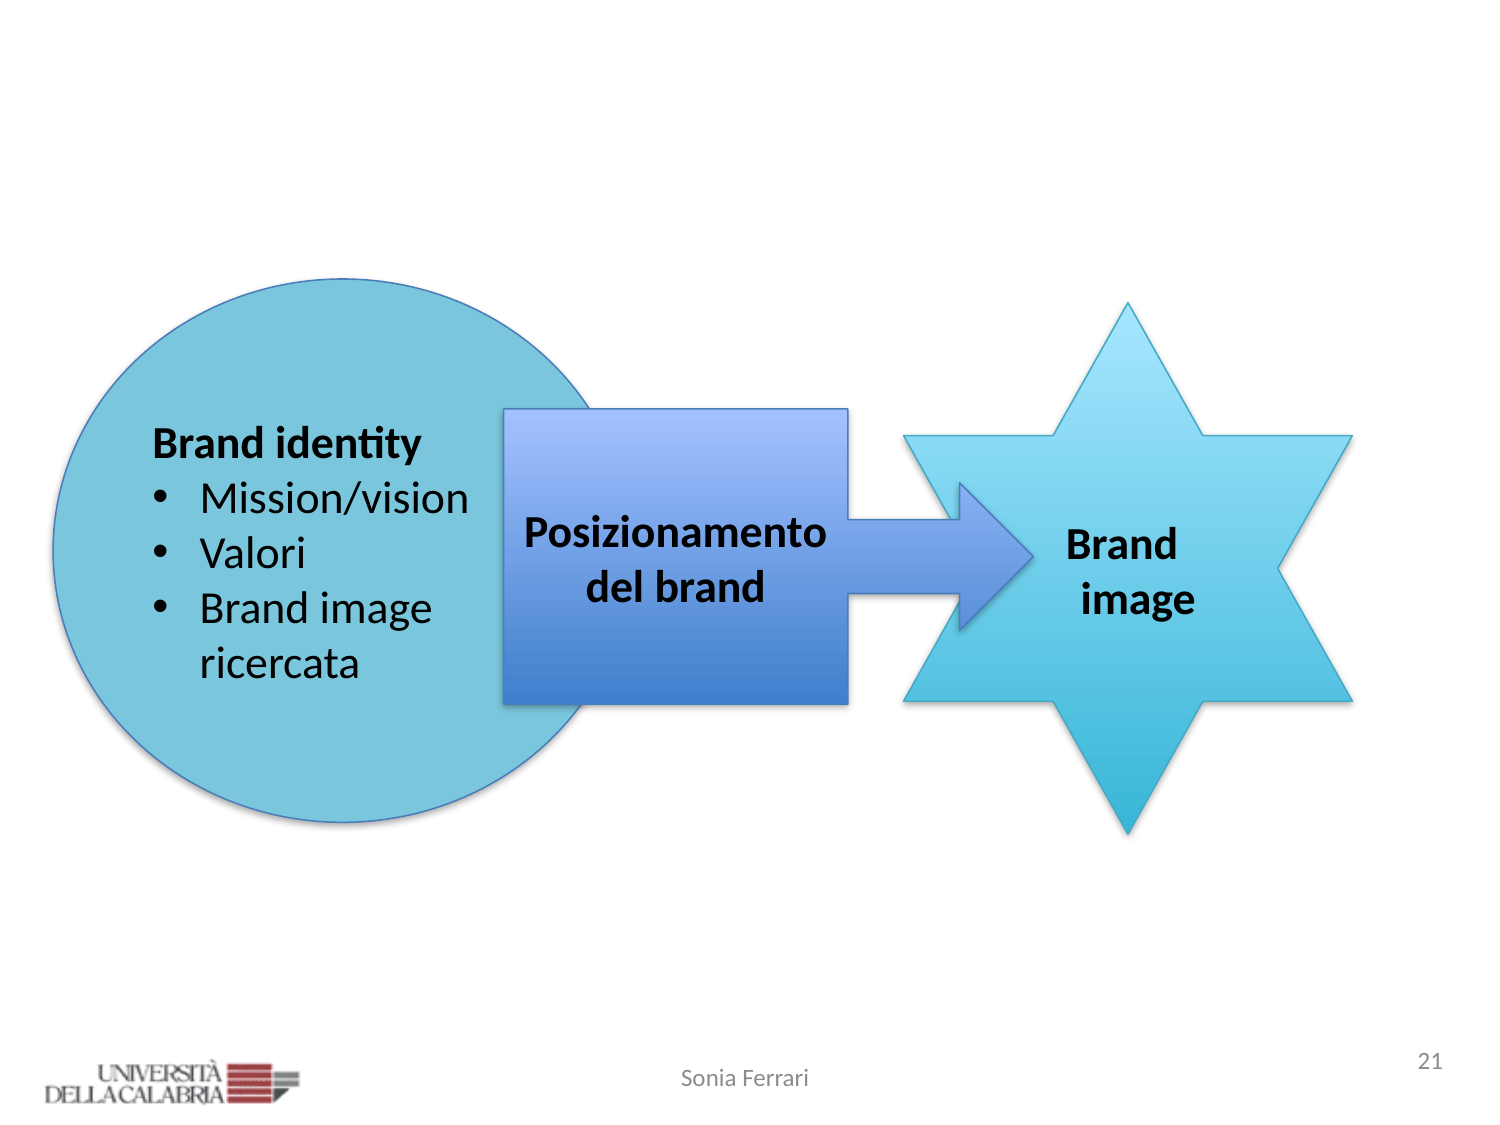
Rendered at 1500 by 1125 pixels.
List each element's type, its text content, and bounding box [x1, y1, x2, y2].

slide_number 21 [1295, 1029, 1459, 1090]
text_box Brand image [902, 301, 1354, 835]
text_box Posizionamento del brand [502, 408, 1034, 706]
text_box Brand identity Mission/vision Valori Brand image ricercata [52, 278, 590, 824]
footer Sonia Ferrari [348, 1046, 1143, 1107]
picture [29, 1058, 320, 1107]
